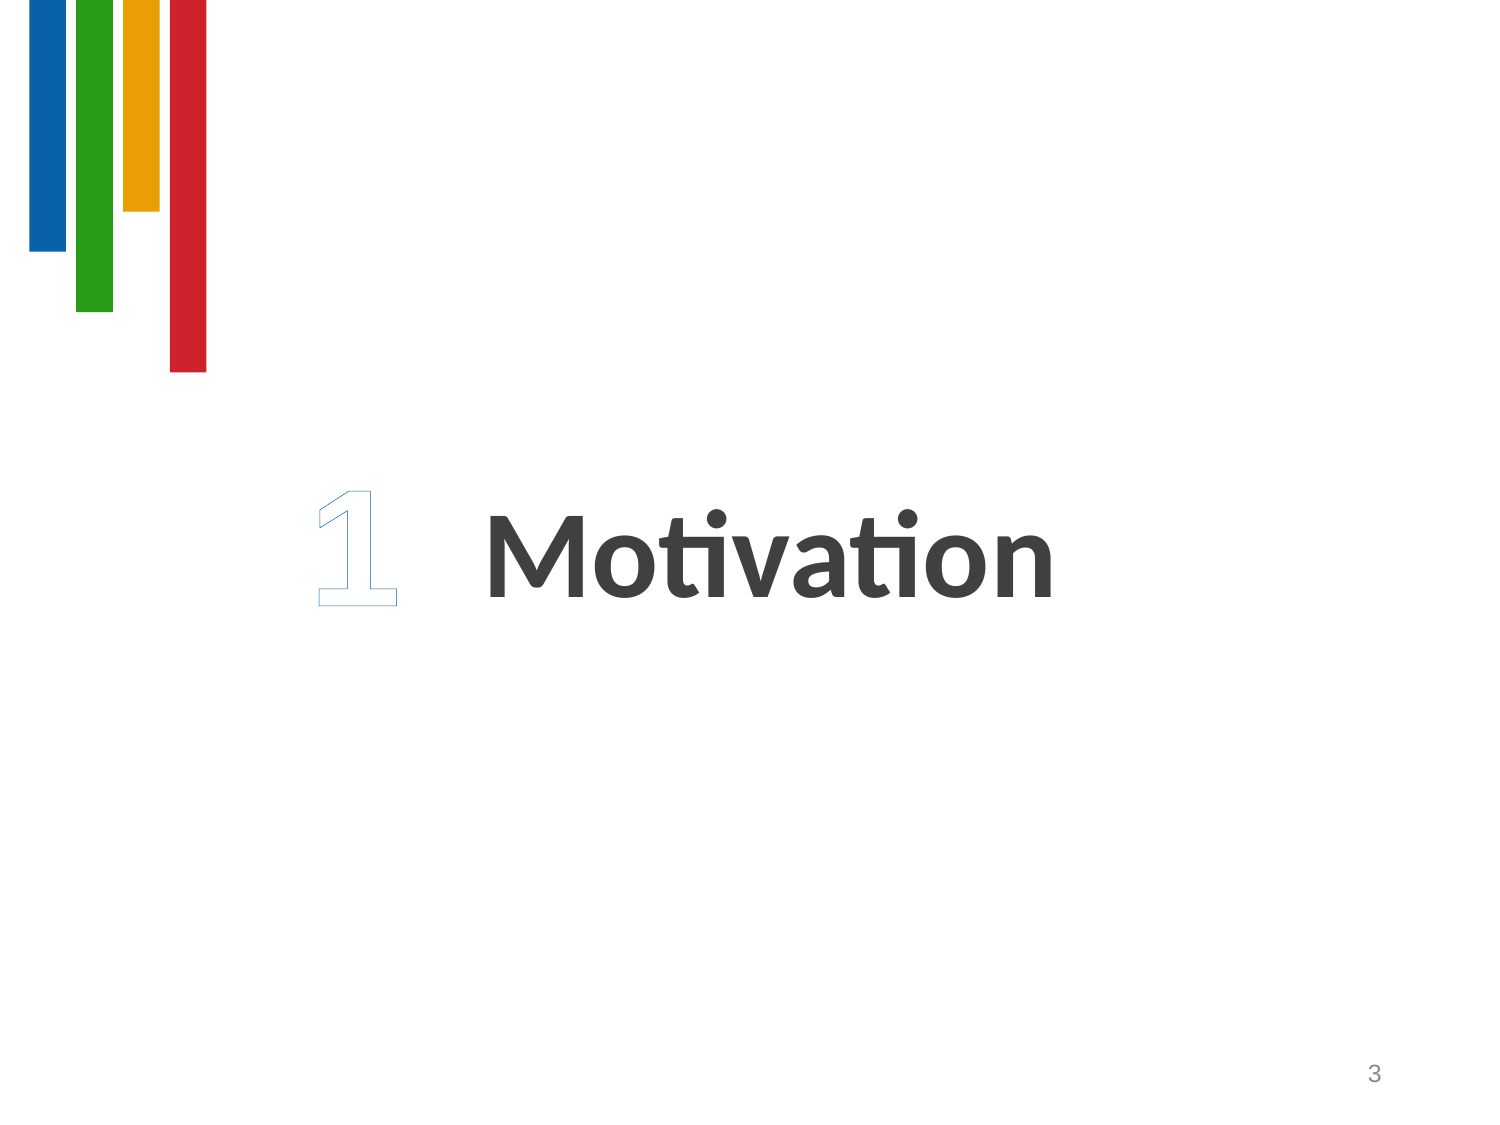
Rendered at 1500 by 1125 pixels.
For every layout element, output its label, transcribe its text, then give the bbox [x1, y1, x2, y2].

text_box 1 [206, 431, 504, 647]
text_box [29, 0, 207, 373]
slide_number 3 [1059, 1042, 1397, 1103]
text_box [428, 464, 1374, 649]
